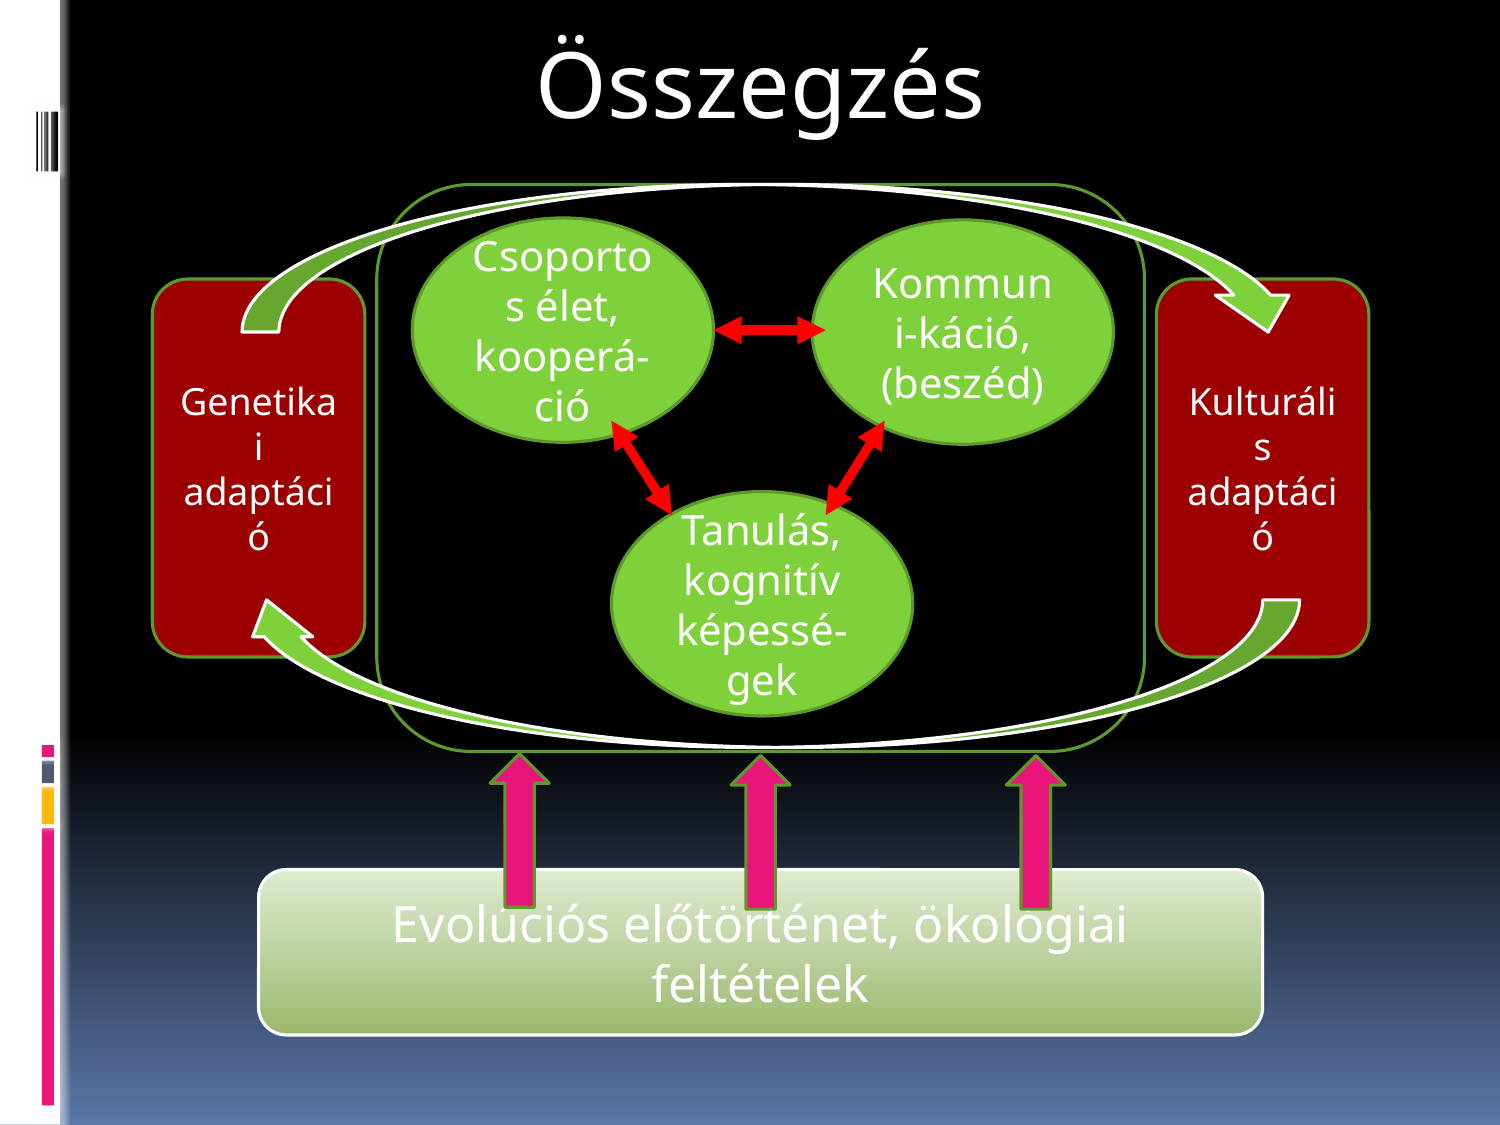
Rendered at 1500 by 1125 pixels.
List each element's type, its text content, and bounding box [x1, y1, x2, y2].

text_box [151, 184, 1370, 748]
text_box Összegzés [520, 19, 1001, 144]
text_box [258, 753, 1264, 1036]
